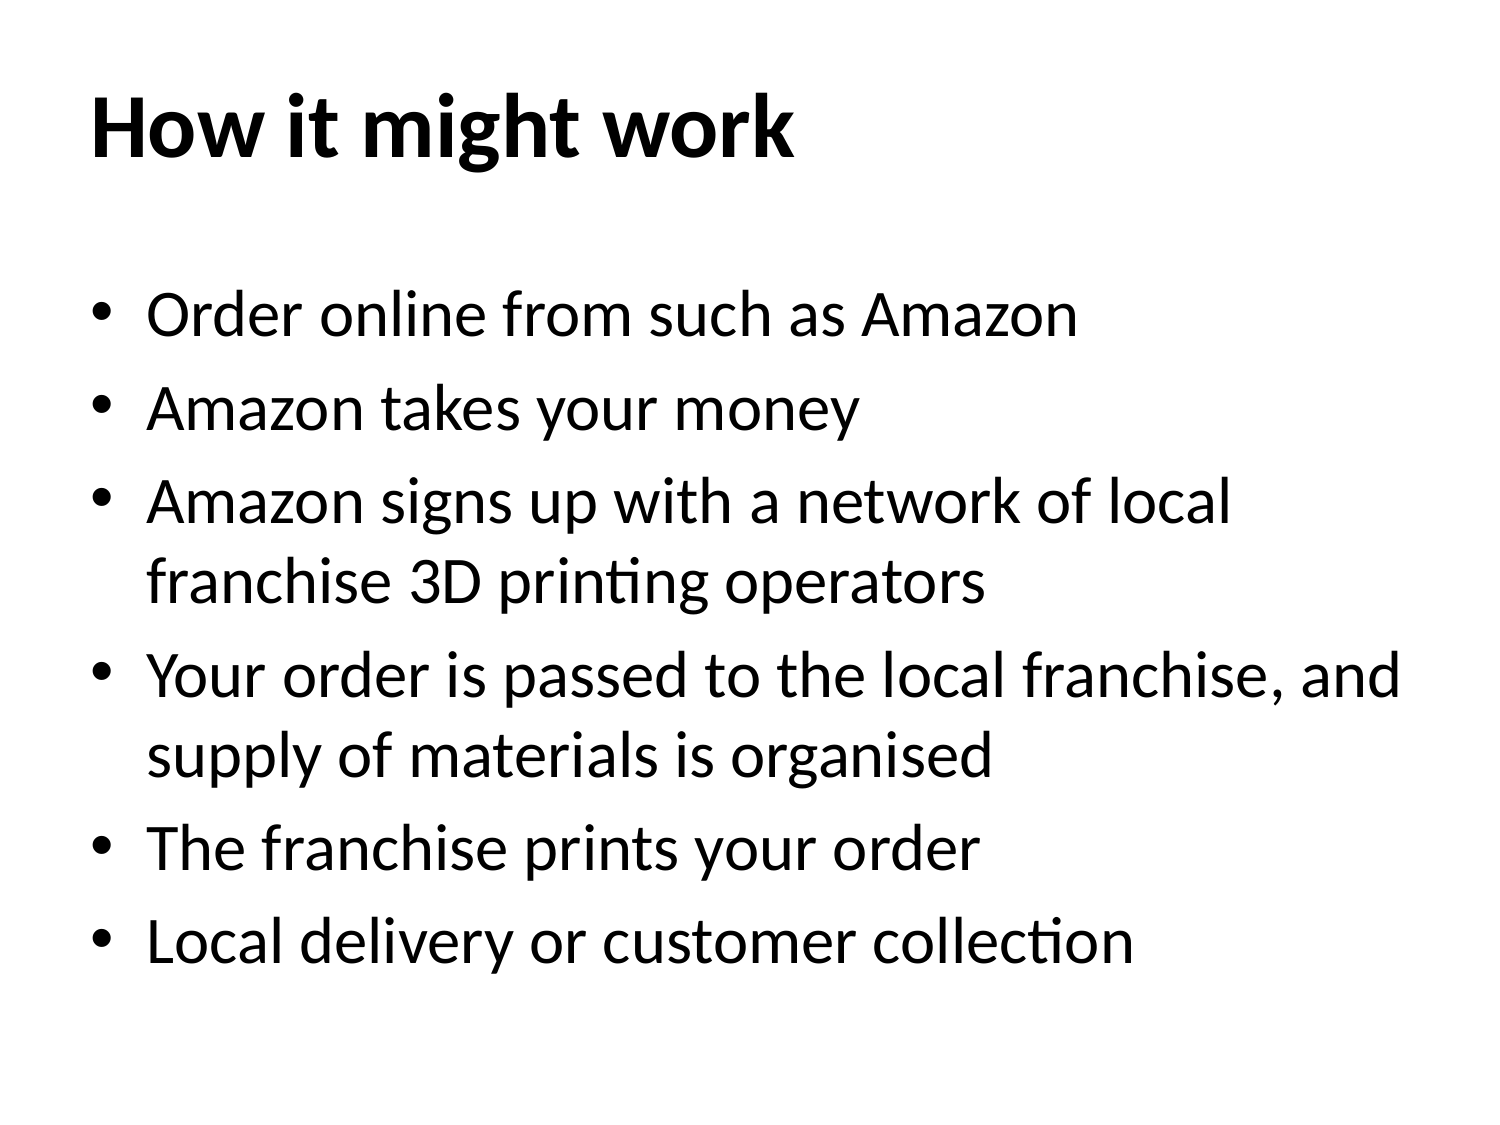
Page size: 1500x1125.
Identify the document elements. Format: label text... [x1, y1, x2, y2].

list Order online from such as Amazon Amazon takes your money Amazon signs up with a network of local franchise 3D printing operators Your order is passed to the local franchise, and supply of materials is organised The franchise prints your order Local delivery or customer collection [75, 262, 1425, 1005]
title How it might work [75, 45, 1425, 197]
